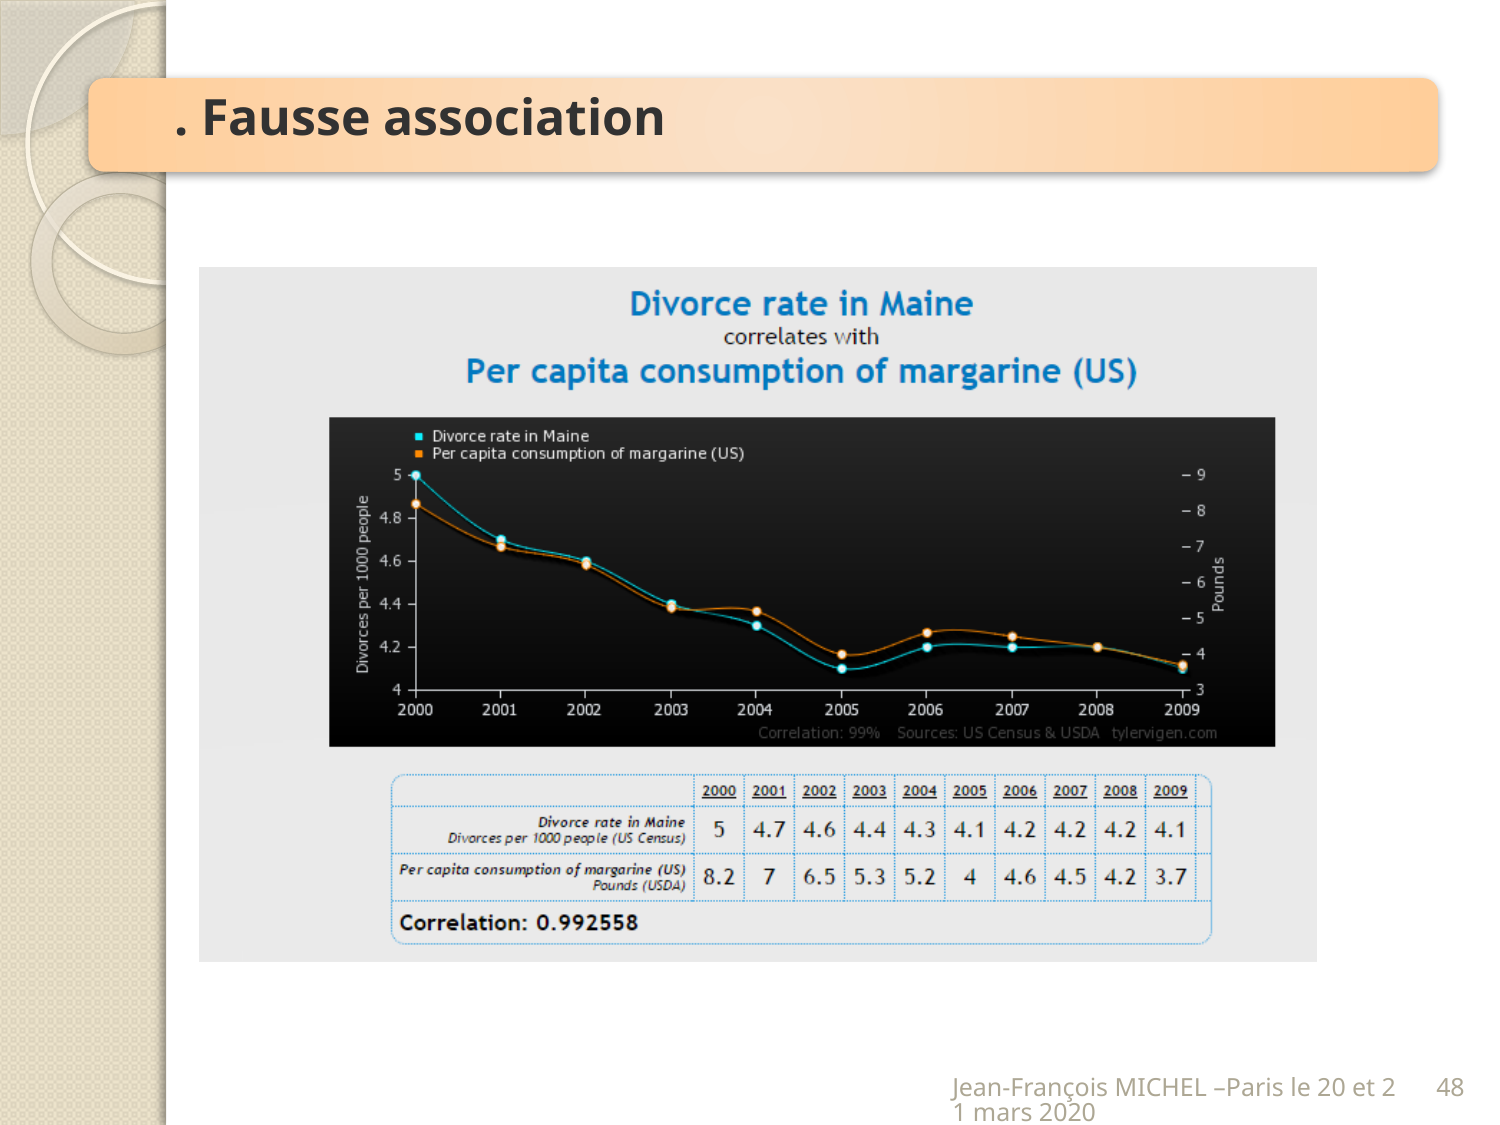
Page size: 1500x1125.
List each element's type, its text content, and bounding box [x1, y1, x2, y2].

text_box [88, 77, 1439, 172]
slide_number 48 [1413, 1034, 1488, 1113]
picture [199, 266, 1318, 963]
footer Jean-François MICHEL –Paris le 20 et 21 mars 2020 [937, 1034, 1413, 1113]
